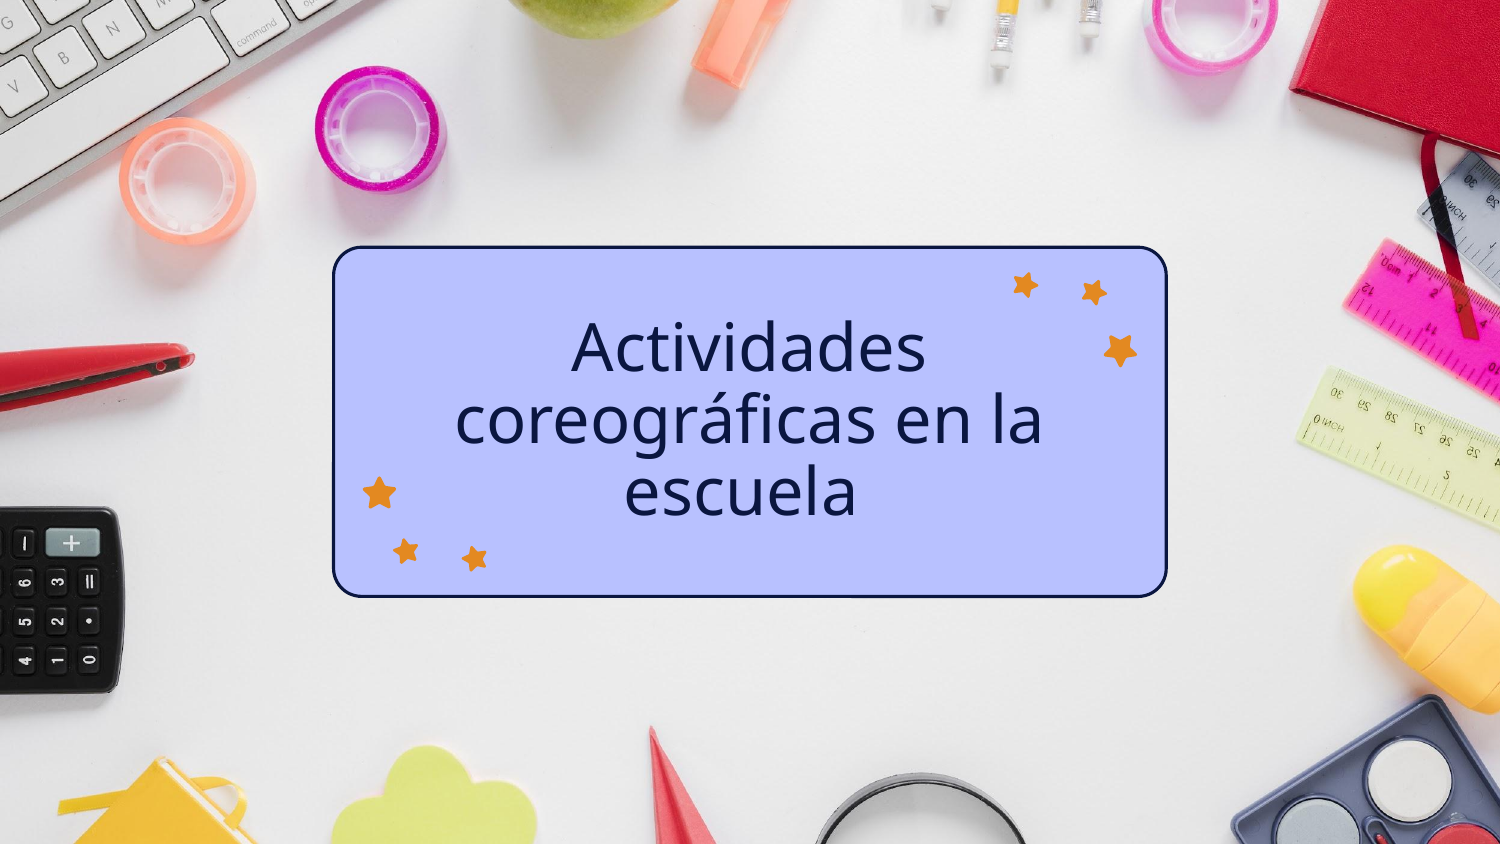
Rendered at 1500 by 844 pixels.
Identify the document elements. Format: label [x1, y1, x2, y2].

text_box [361, 271, 1138, 572]
text_box [333, 247, 1167, 597]
picture [0, 0, 1500, 844]
